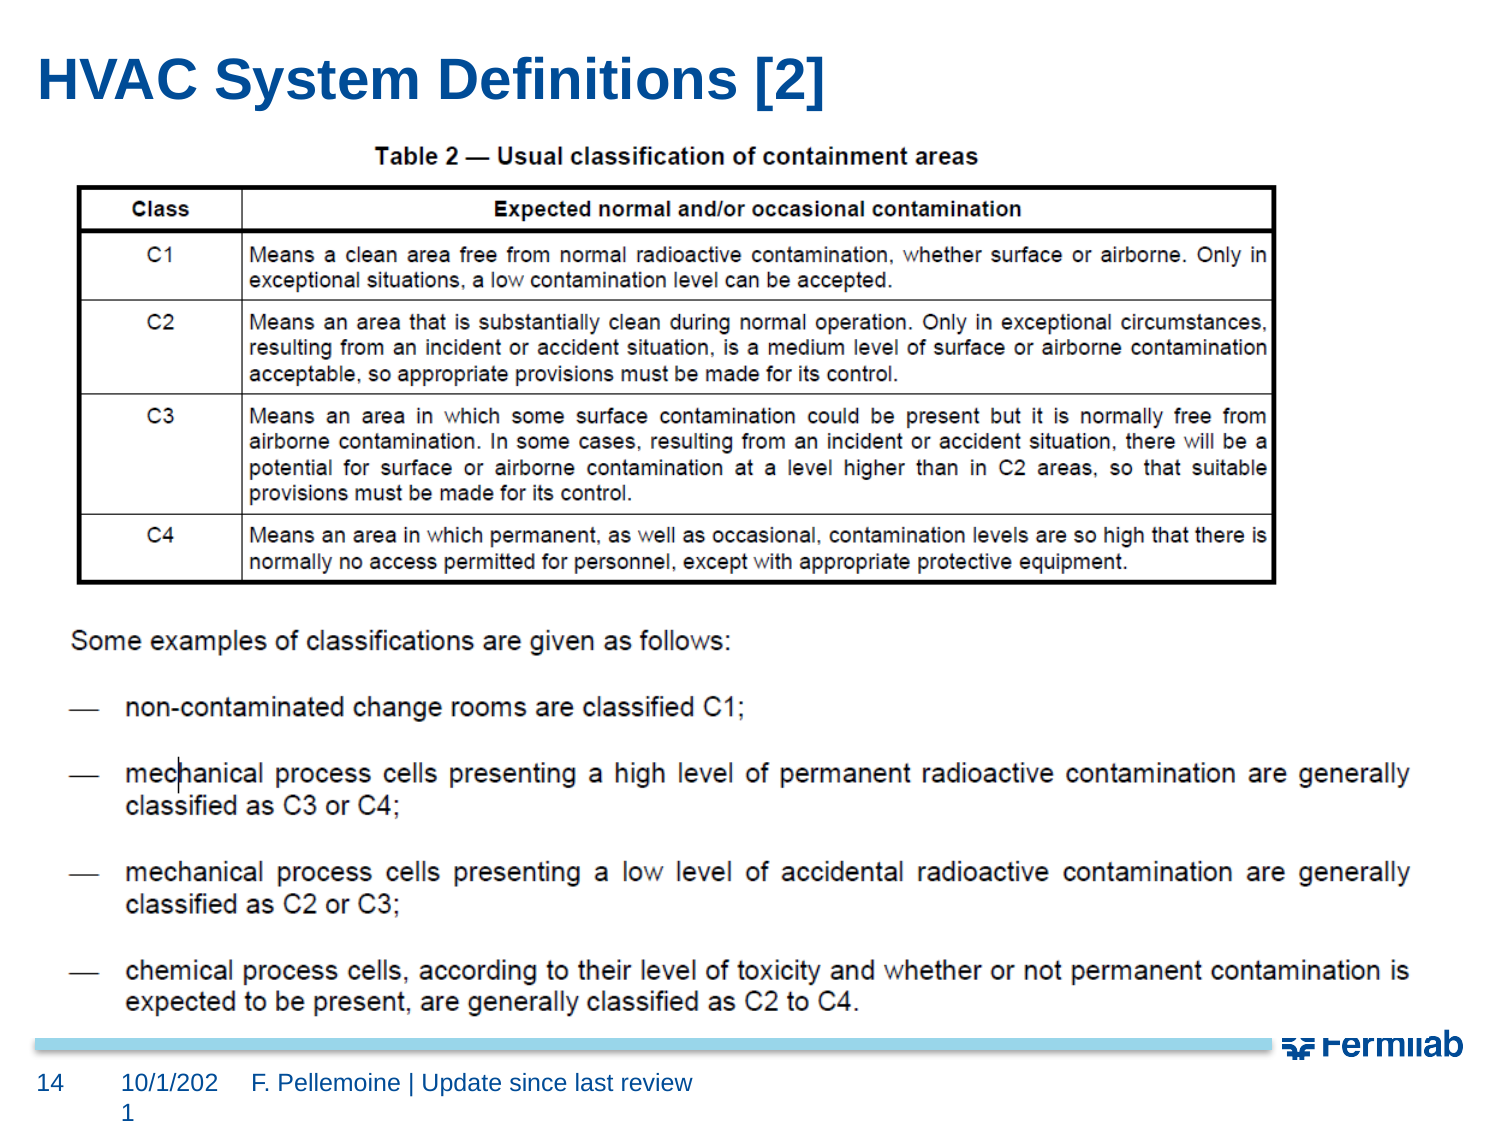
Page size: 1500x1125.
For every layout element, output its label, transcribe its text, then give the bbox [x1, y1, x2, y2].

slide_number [120, 1066, 232, 1107]
footer F. Pellemoine | Update since last review [251, 1066, 1279, 1107]
slide_number 14 [36, 1066, 105, 1106]
title HVAC System Definitions [2] [37, 41, 1463, 112]
picture [23, 119, 1463, 1060]
